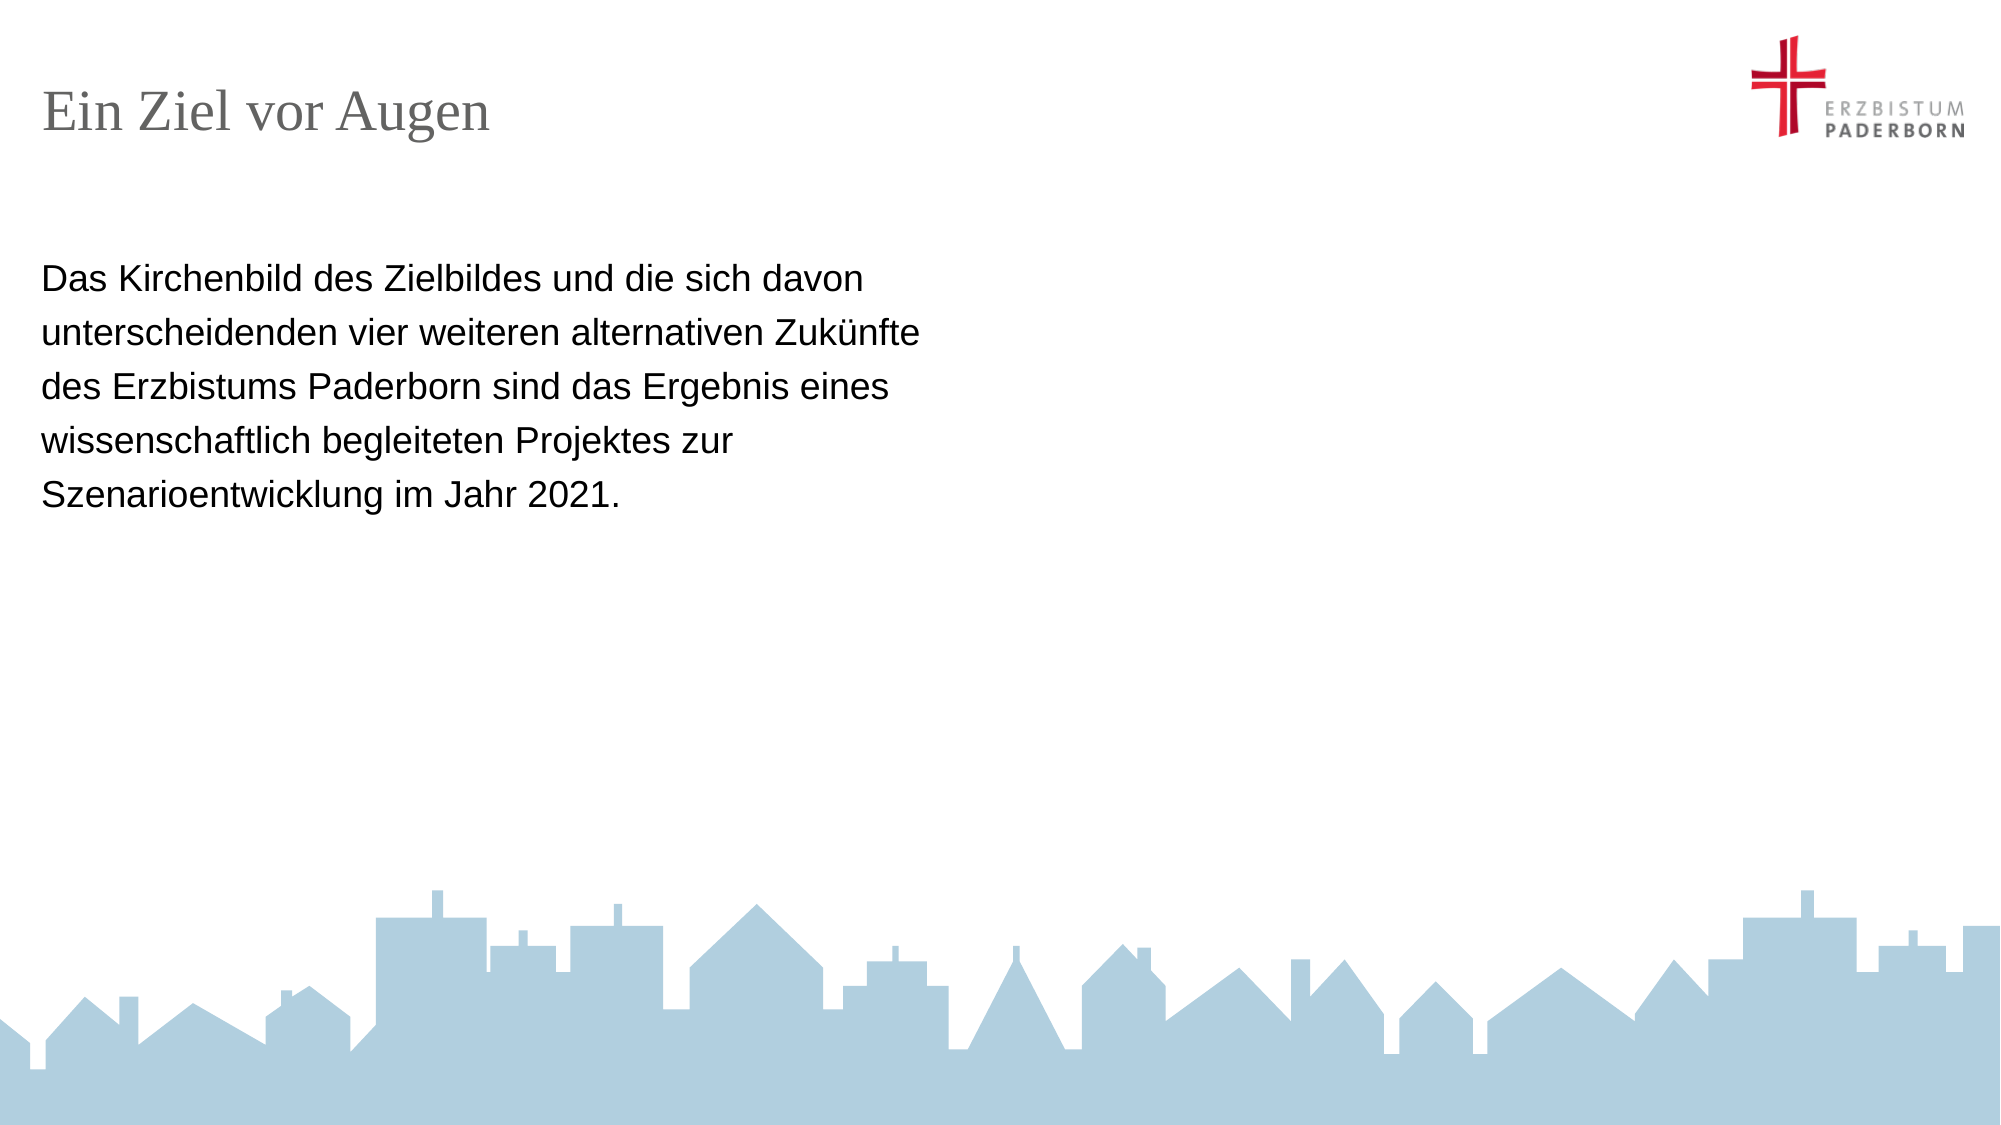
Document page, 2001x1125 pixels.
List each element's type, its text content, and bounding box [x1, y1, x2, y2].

list Das Kirchenbild des Zielbildes und die sich davon unterscheidenden vier weiteren alternativen Zukünfte des Erzbistums Paderborn sind das Ergebnis eines wissenschaftlich begleiteten Projektes zur Szenarioentwicklung im Jahr 2021. [34, 238, 948, 890]
title Ein Ziel vor Augen [34, 33, 1706, 190]
picture [1751, 35, 1964, 138]
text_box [0, 890, 2000, 1125]
